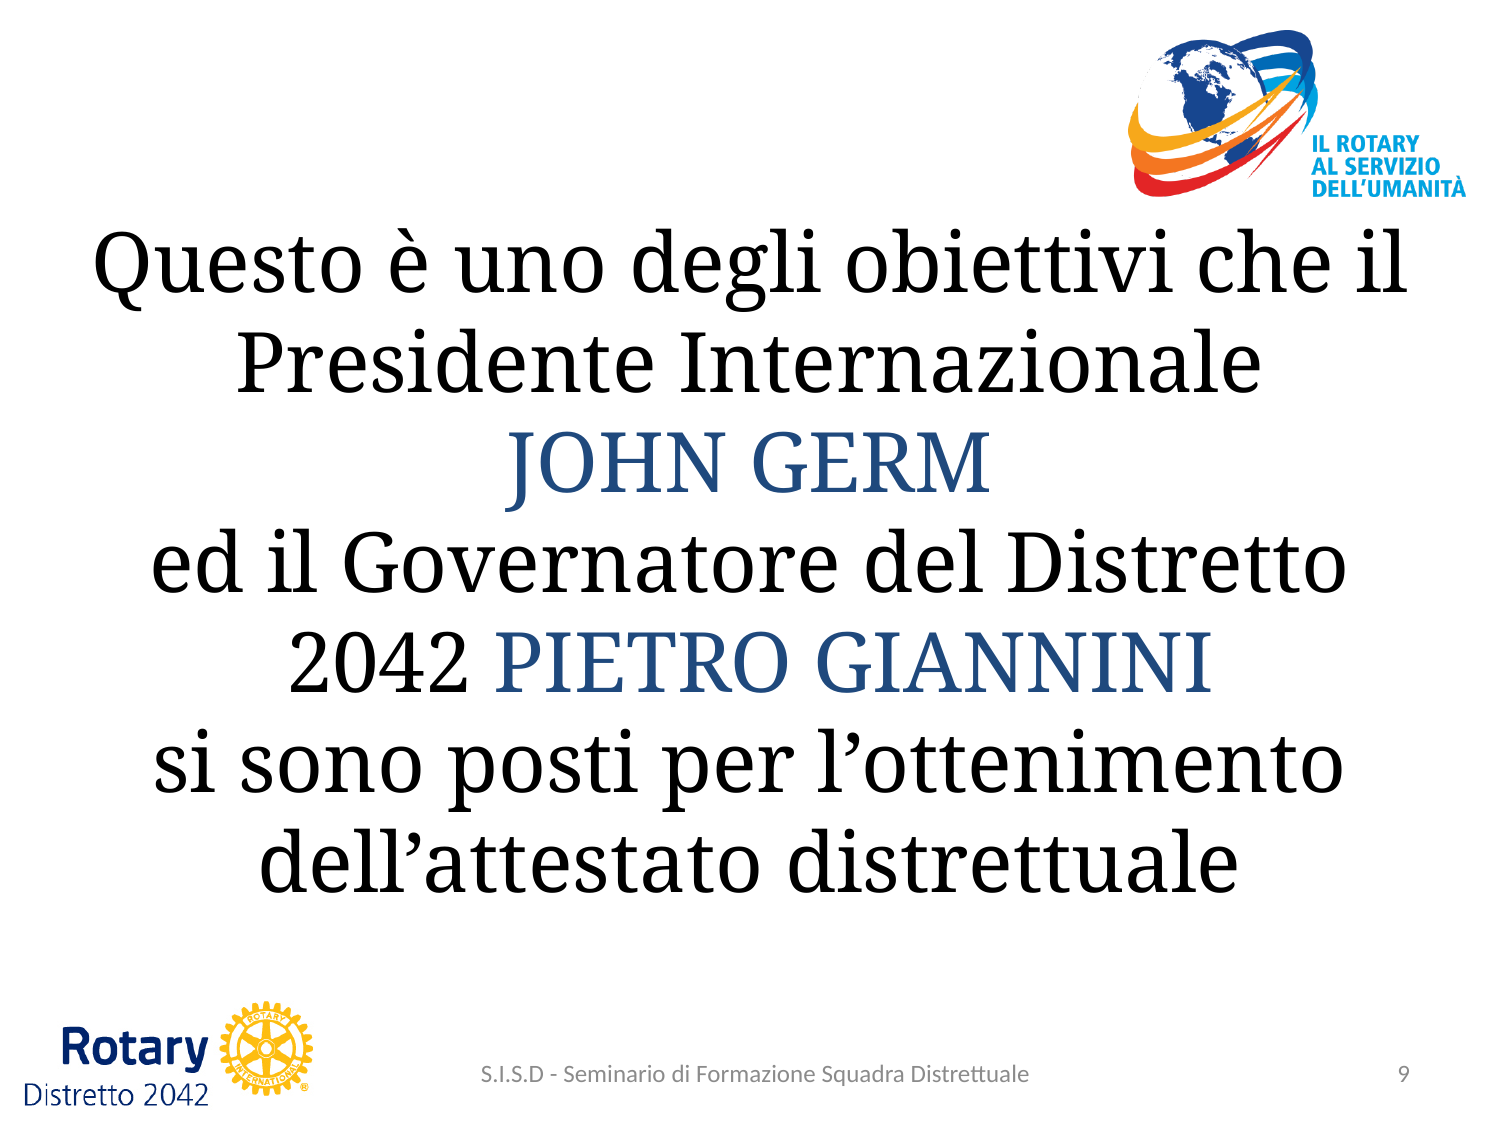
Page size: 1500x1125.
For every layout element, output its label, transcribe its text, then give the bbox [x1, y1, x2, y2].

slide_number 9 [1074, 1042, 1425, 1103]
footer S.I.S.D - Seminario di Formazione Squadra Distrettuale [442, 1042, 1069, 1103]
text_box Questo è uno degli obiettivi che il Presidente Internazionale JOHN GERM ed il Governatore del Distretto 2042 PIETRO GIANNINI si sono posti per l’ottenimento dell’attestato distrettuale [55, 201, 1445, 917]
picture [2, 987, 329, 1123]
picture [1128, 30, 1467, 197]
